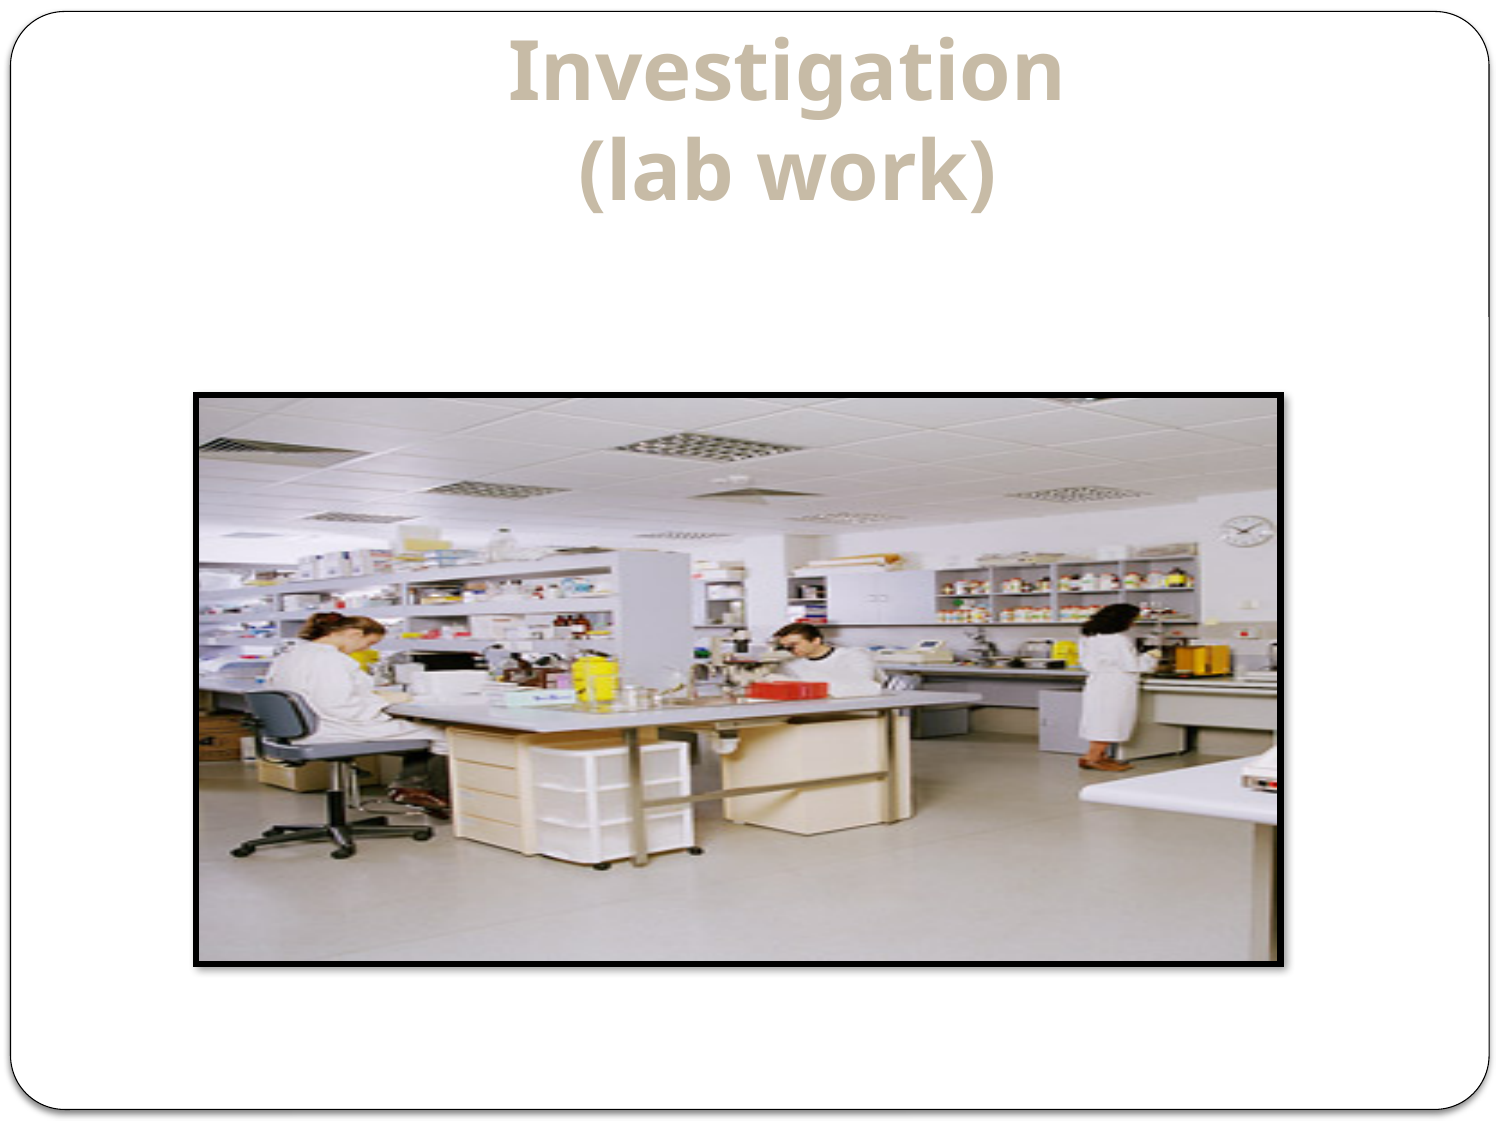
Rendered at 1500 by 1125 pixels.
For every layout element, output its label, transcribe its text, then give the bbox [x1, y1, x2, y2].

picture [198, 398, 1278, 962]
title Investigation (lab work) [150, 45, 1425, 233]
